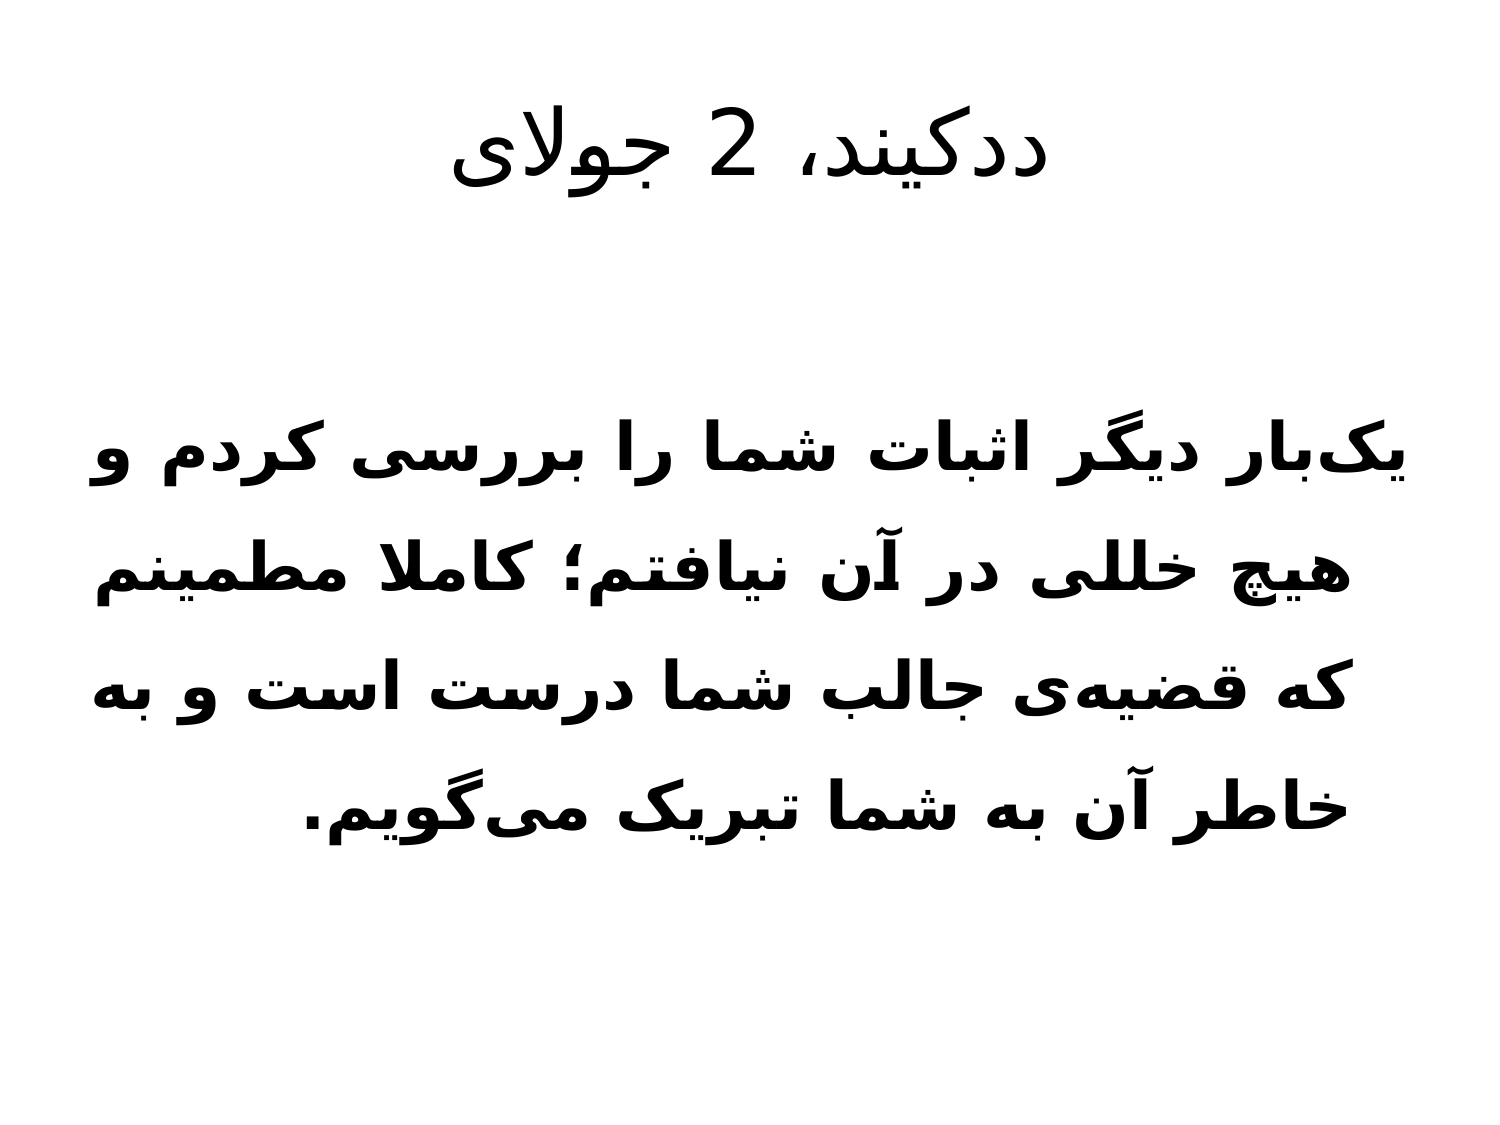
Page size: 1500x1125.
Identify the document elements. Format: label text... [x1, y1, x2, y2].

list یک‌بار دیگر اثبات شما را بررسی کردم و هیچ خللی در آن نیافتم؛ کاملا مطمینم که قضیه‌ی جالب شما درست است و به خاطر آن به شما تبریک می‌گویم. [75, 262, 1425, 1005]
title ددکیند، 2 جولای [75, 45, 1425, 233]
